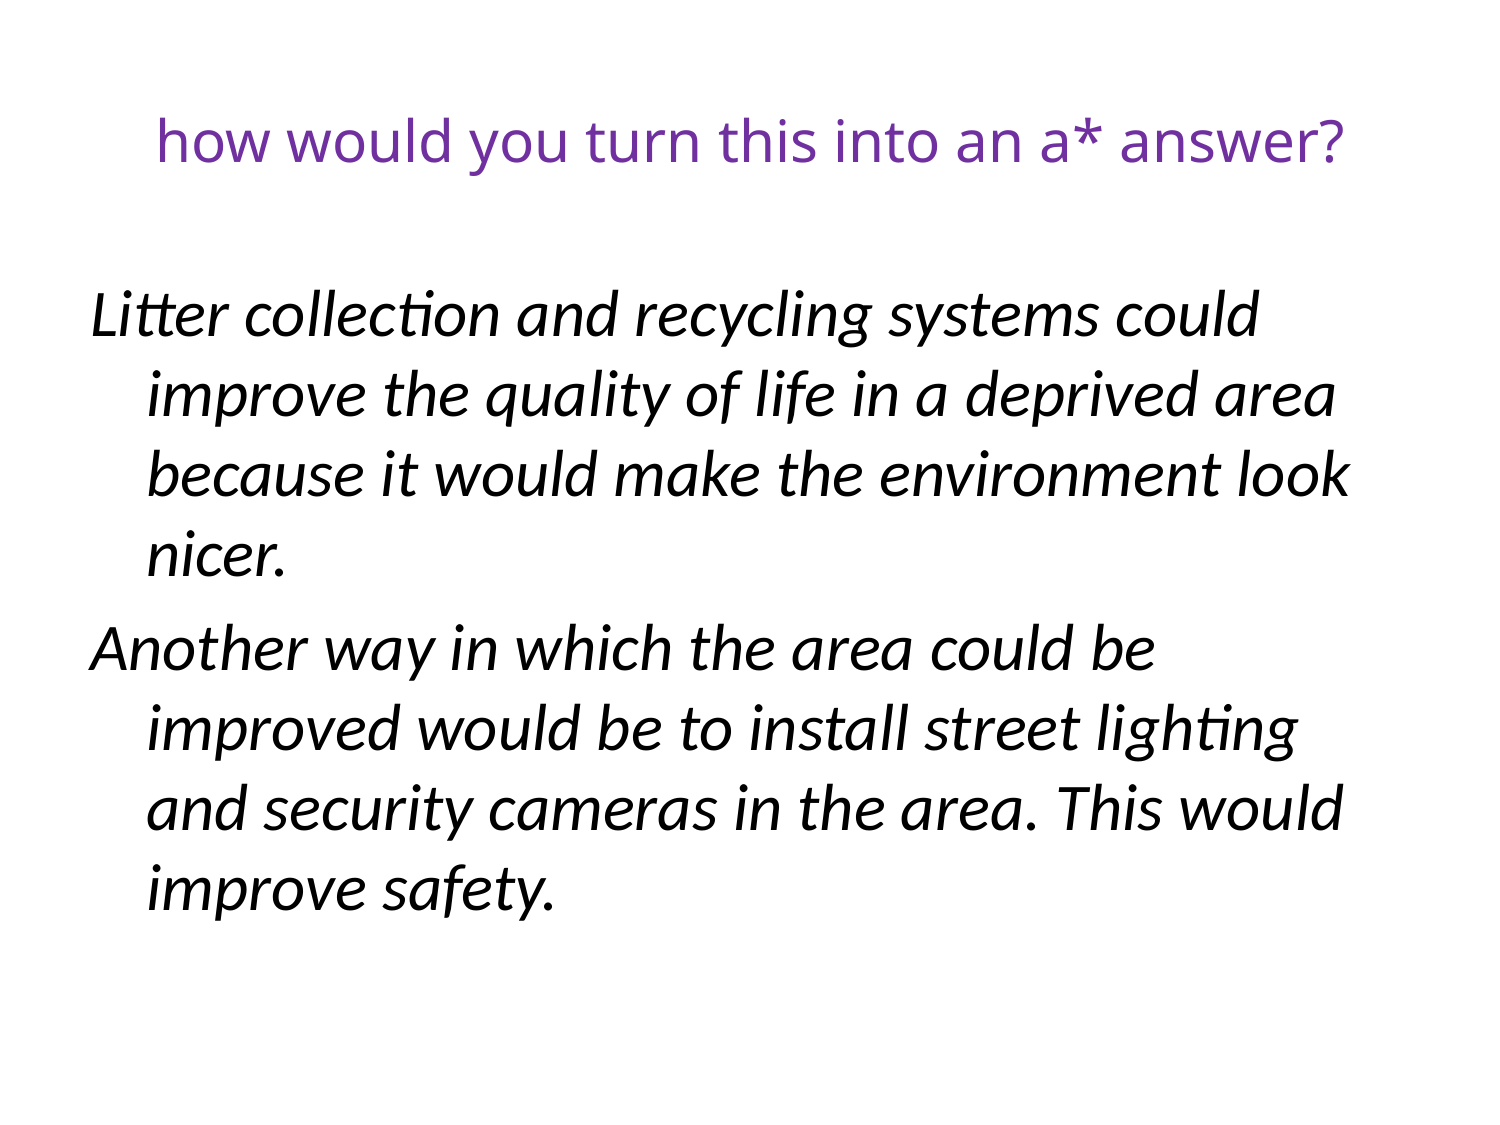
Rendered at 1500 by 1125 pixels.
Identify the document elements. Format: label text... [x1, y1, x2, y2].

list Litter collection and recycling systems could improve the quality of life in a deprived area because it would make the environment look nicer. Another way in which the area could be improved would be to install street lighting and security cameras in the area. This would improve safety. [75, 262, 1400, 1005]
title how would you turn this into an a* answer? [75, 45, 1425, 233]
